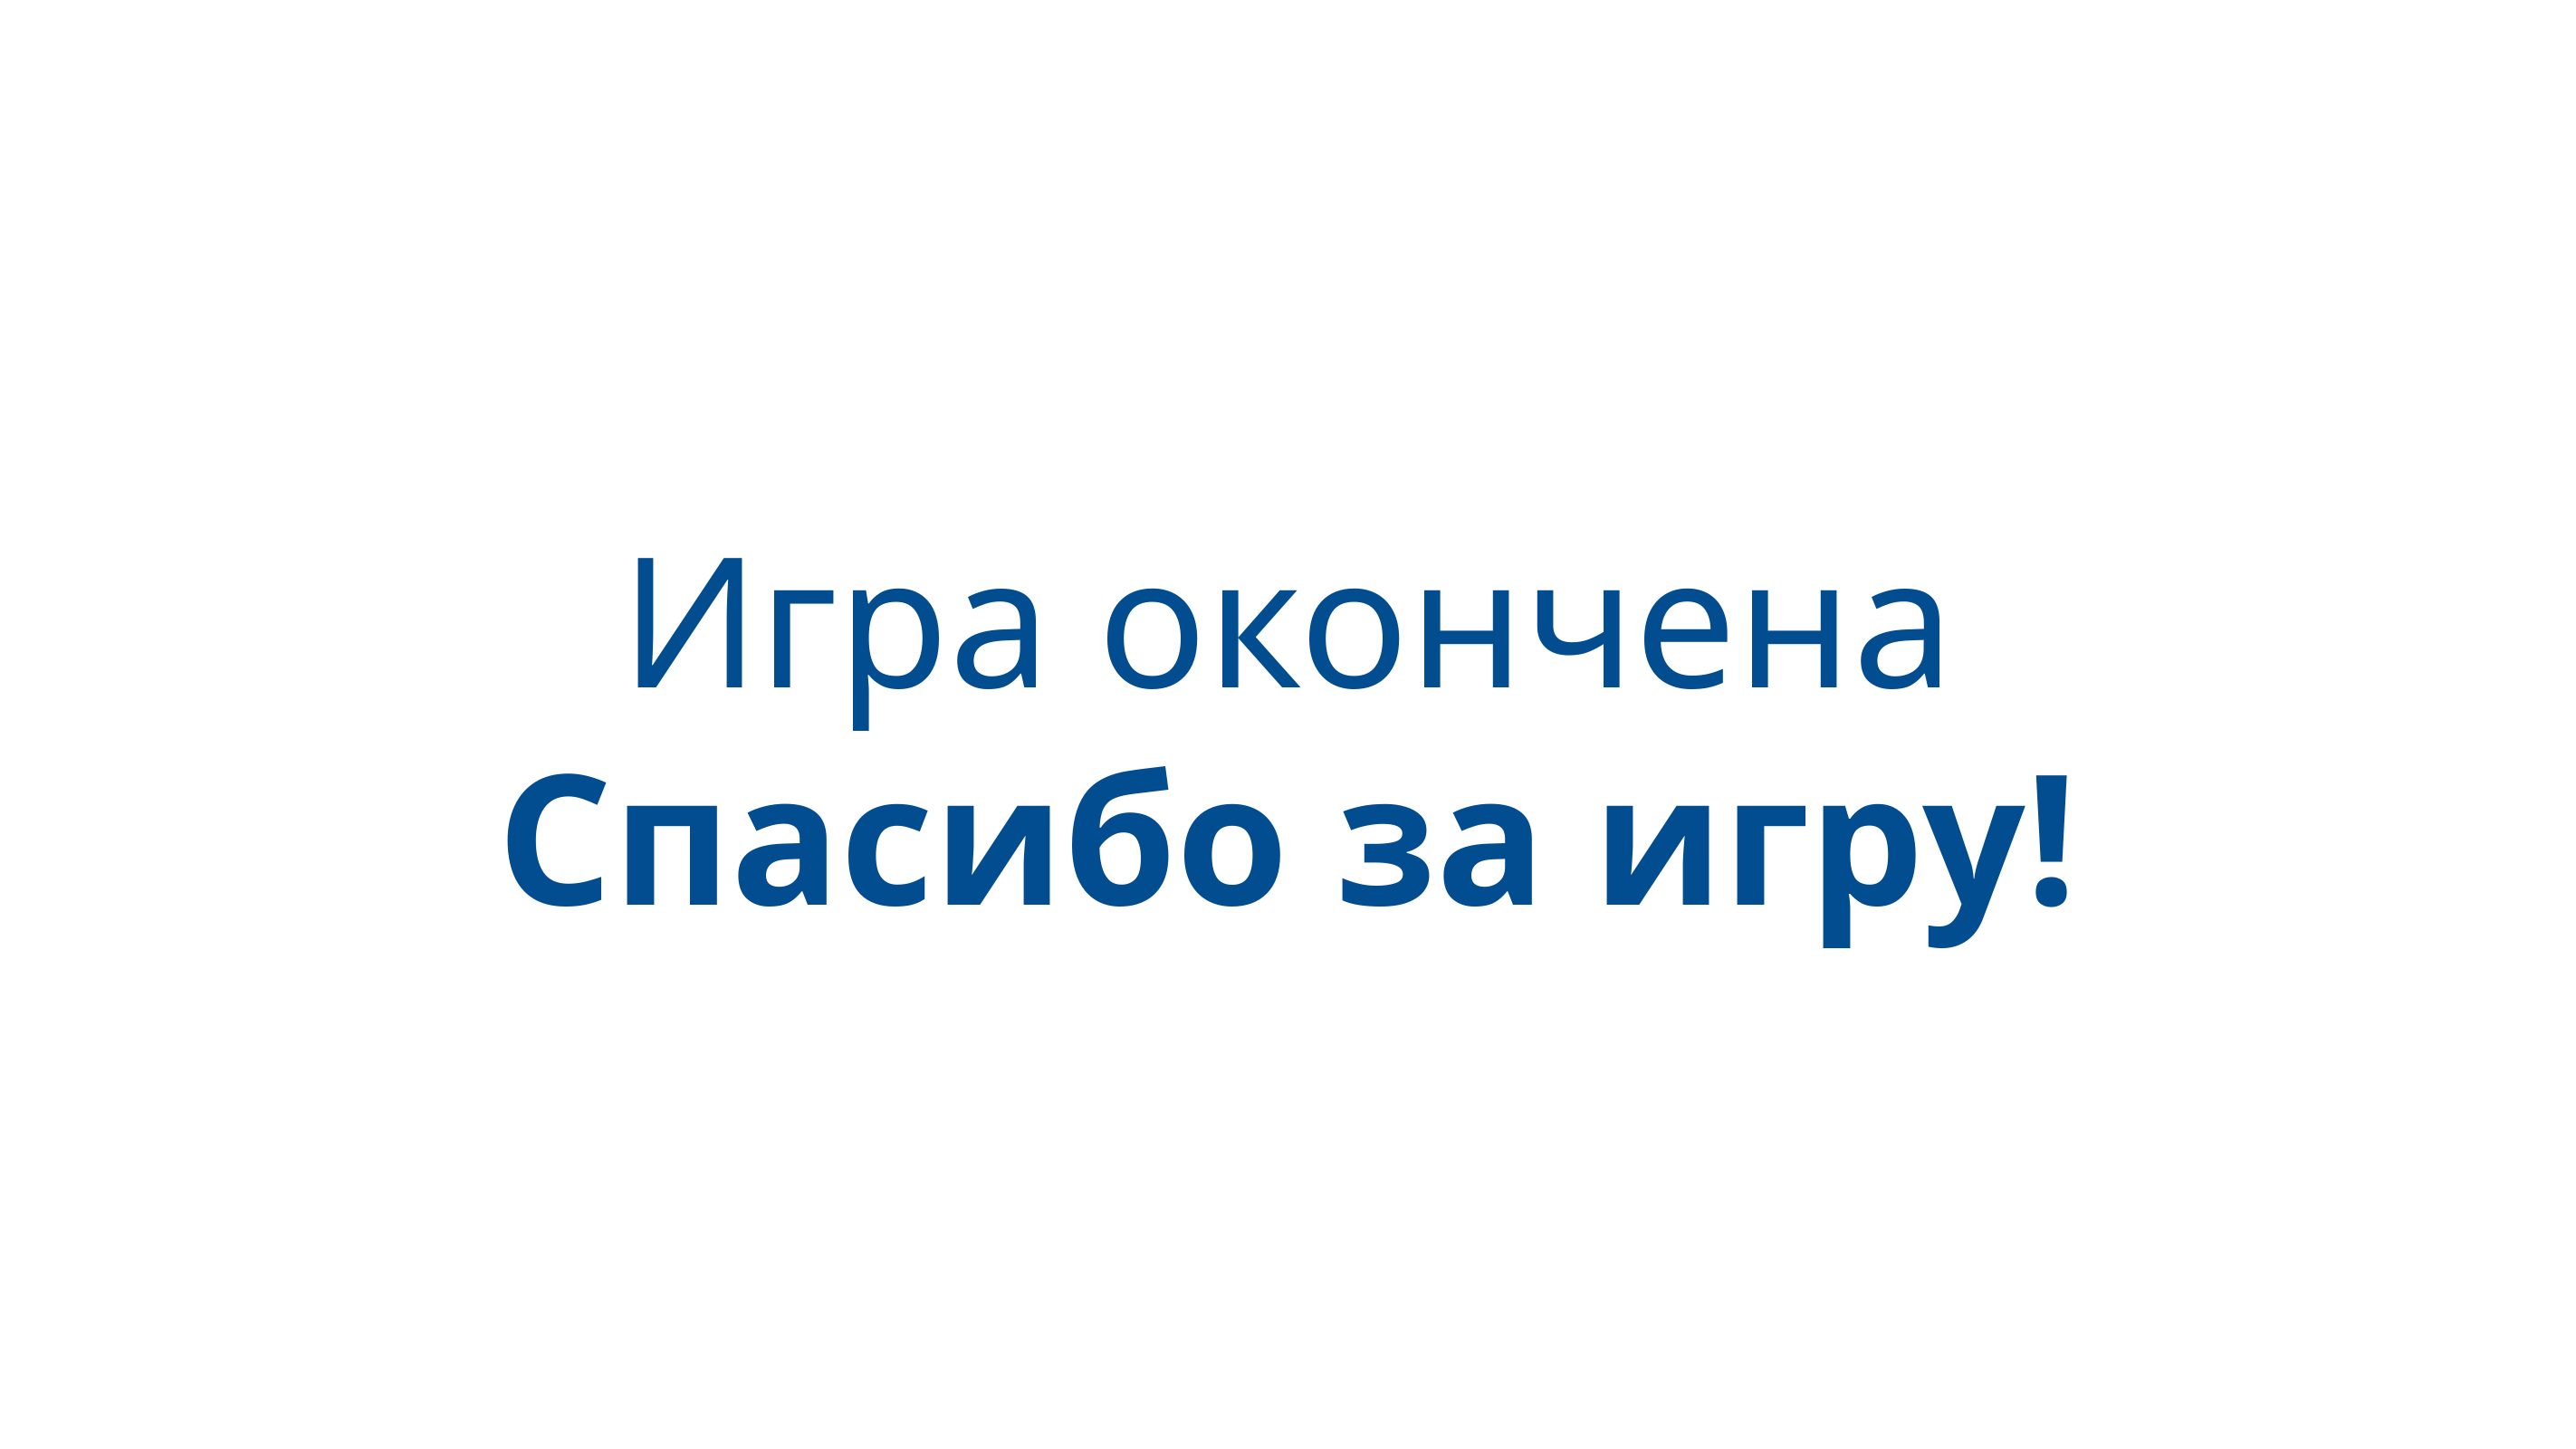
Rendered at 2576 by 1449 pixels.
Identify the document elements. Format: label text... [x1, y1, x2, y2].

text_box Игра окончена Спасибо за игру! [490, 499, 2085, 950]
